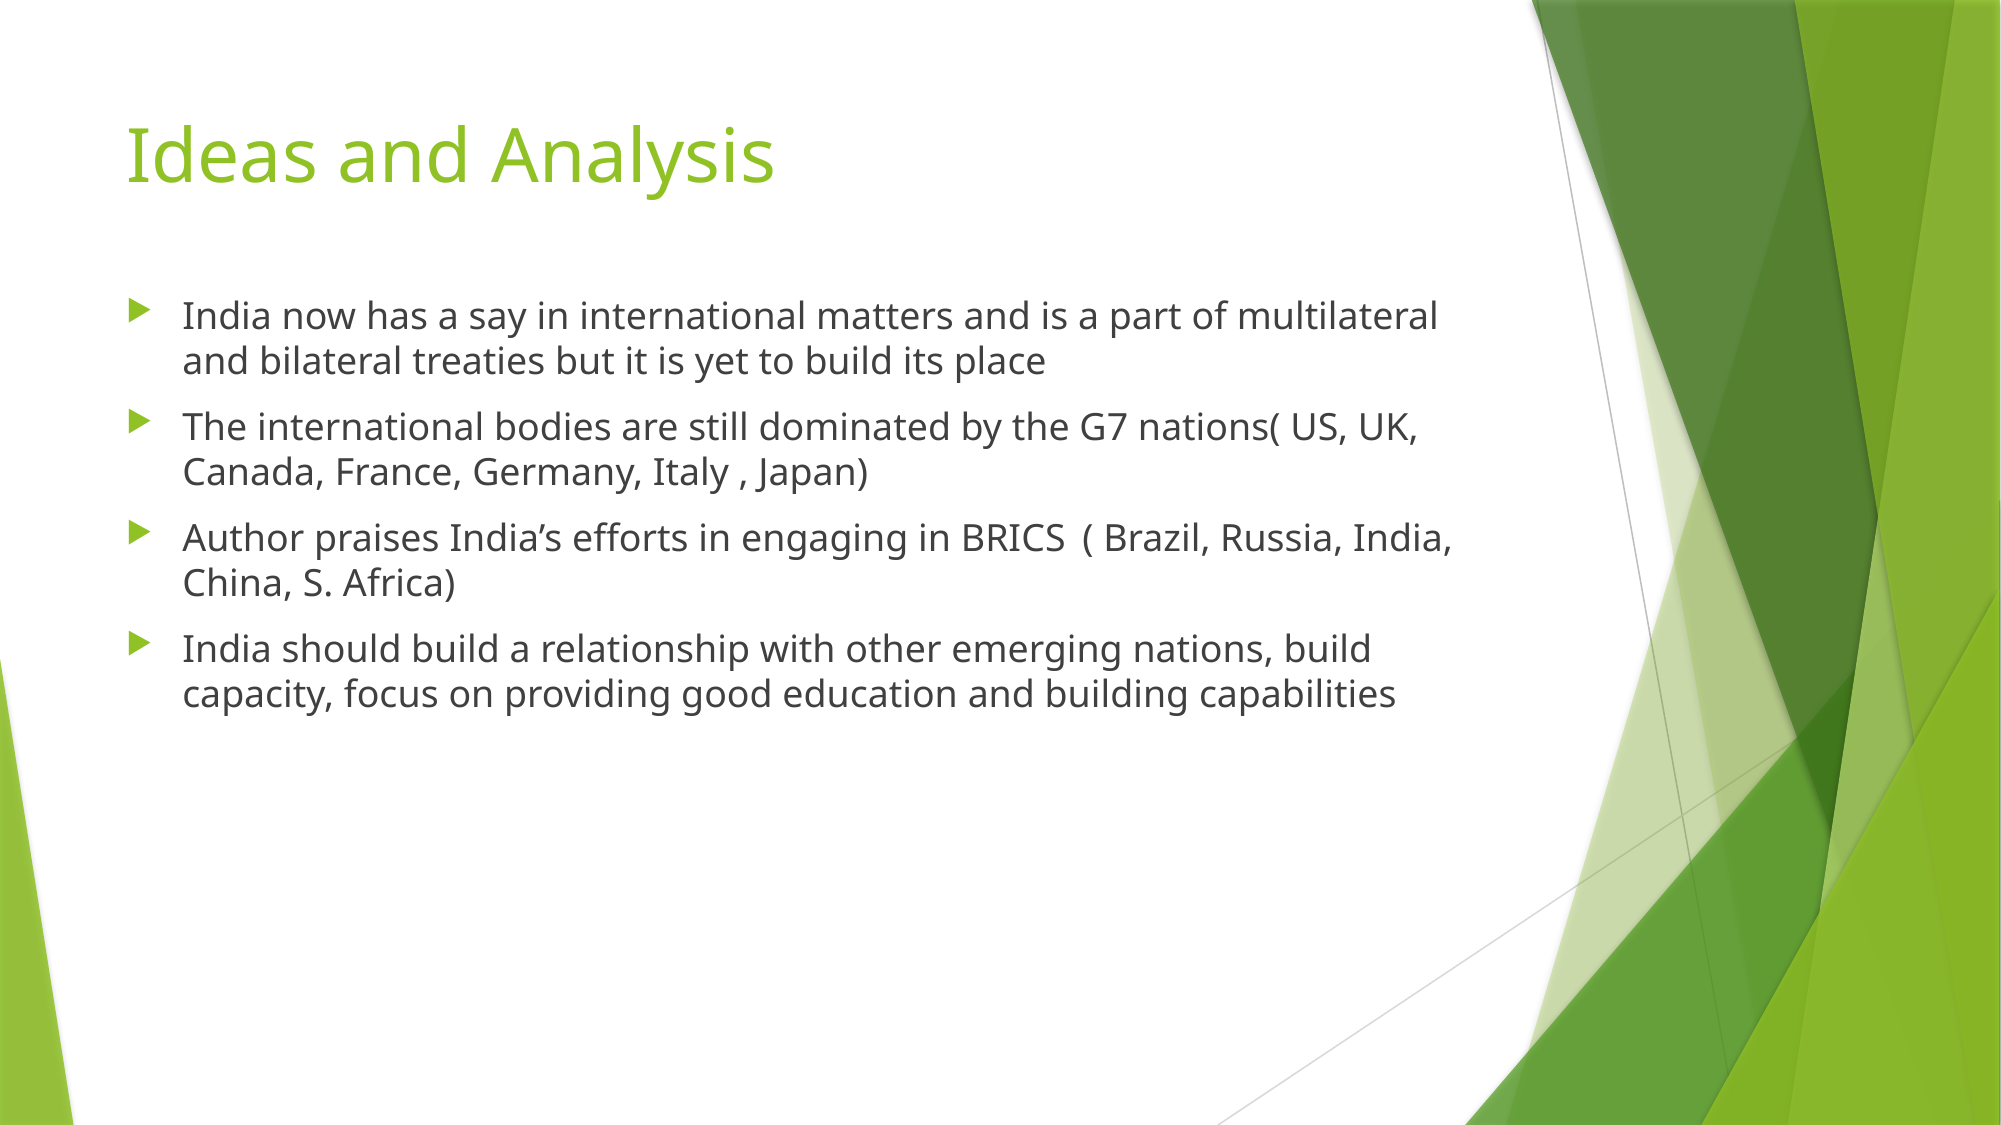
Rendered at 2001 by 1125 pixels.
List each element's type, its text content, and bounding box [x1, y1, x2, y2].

title Ideas and Analysis [111, 99, 1522, 284]
list India now has a say in international matters and is a part of multilateral and bilateral treaties but it is yet to build its place The international bodies are still dominated by the G7 nations( US, UK, Canada, France, Germany, Italy , Japan) Author praises India’s efforts in engaging in BRICS ( Brazil, Russia, India, China, S. Africa) India should build a relationship with other emerging nations, build capacity, focus on providing good education and building capabilities [111, 284, 1522, 922]
